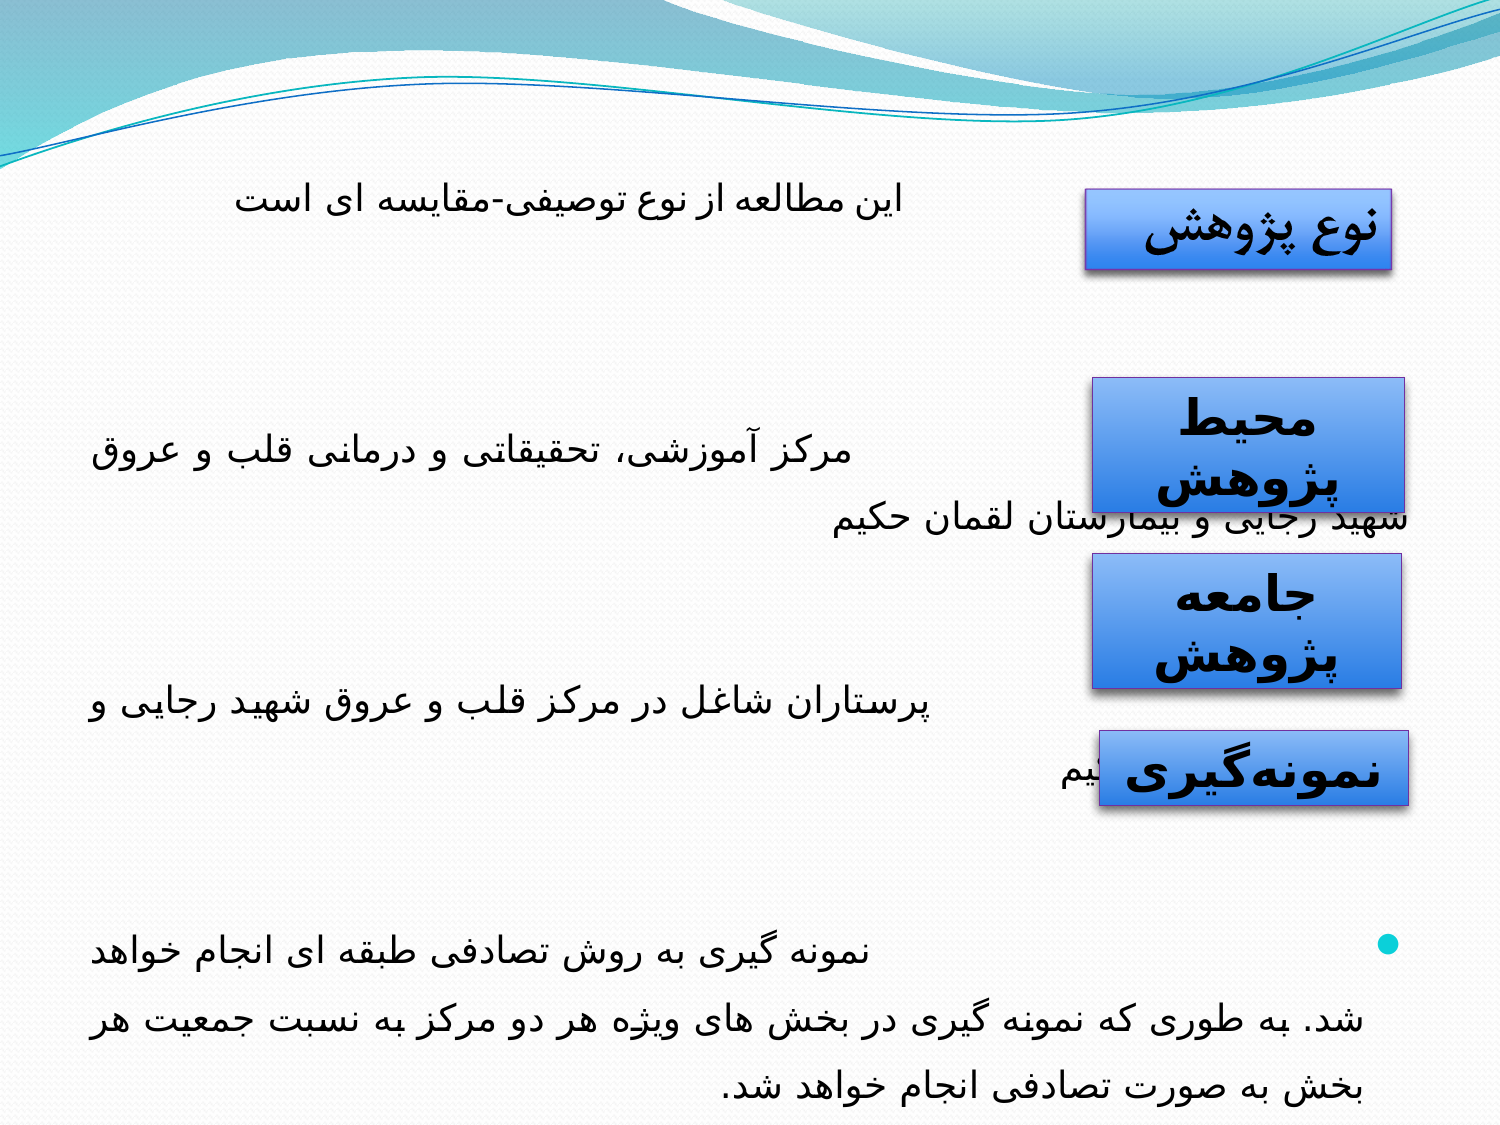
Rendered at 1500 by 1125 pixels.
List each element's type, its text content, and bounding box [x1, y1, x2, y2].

text_box محیط پژوهش [1092, 377, 1405, 513]
text_box جامعه پژوهش [1092, 553, 1402, 689]
list این مطالعه از نوع توصیفی-مقایسه ای است مرکز آموزشی، تحقیقاتی و درمانی قلب و عروق شهید رجایی و بیمارستان لقمان حکیم پرستاران شاغل در مرکز قلب و عروق شهید رجایی و بیمارستان لقمان حکیم نمونه گیری به روش تصادفی طبقه ای انجام خواهد شد. به طوری که نمونه گیری در بخش های ویژه هر دو مرکز به نسبت جمعیت هر بخش به صورت تصادفی انجام خواهد شد. [75, 75, 1425, 1125]
picture [1072, 174, 1426, 313]
text_box نمونه‌گیری [1099, 730, 1409, 806]
